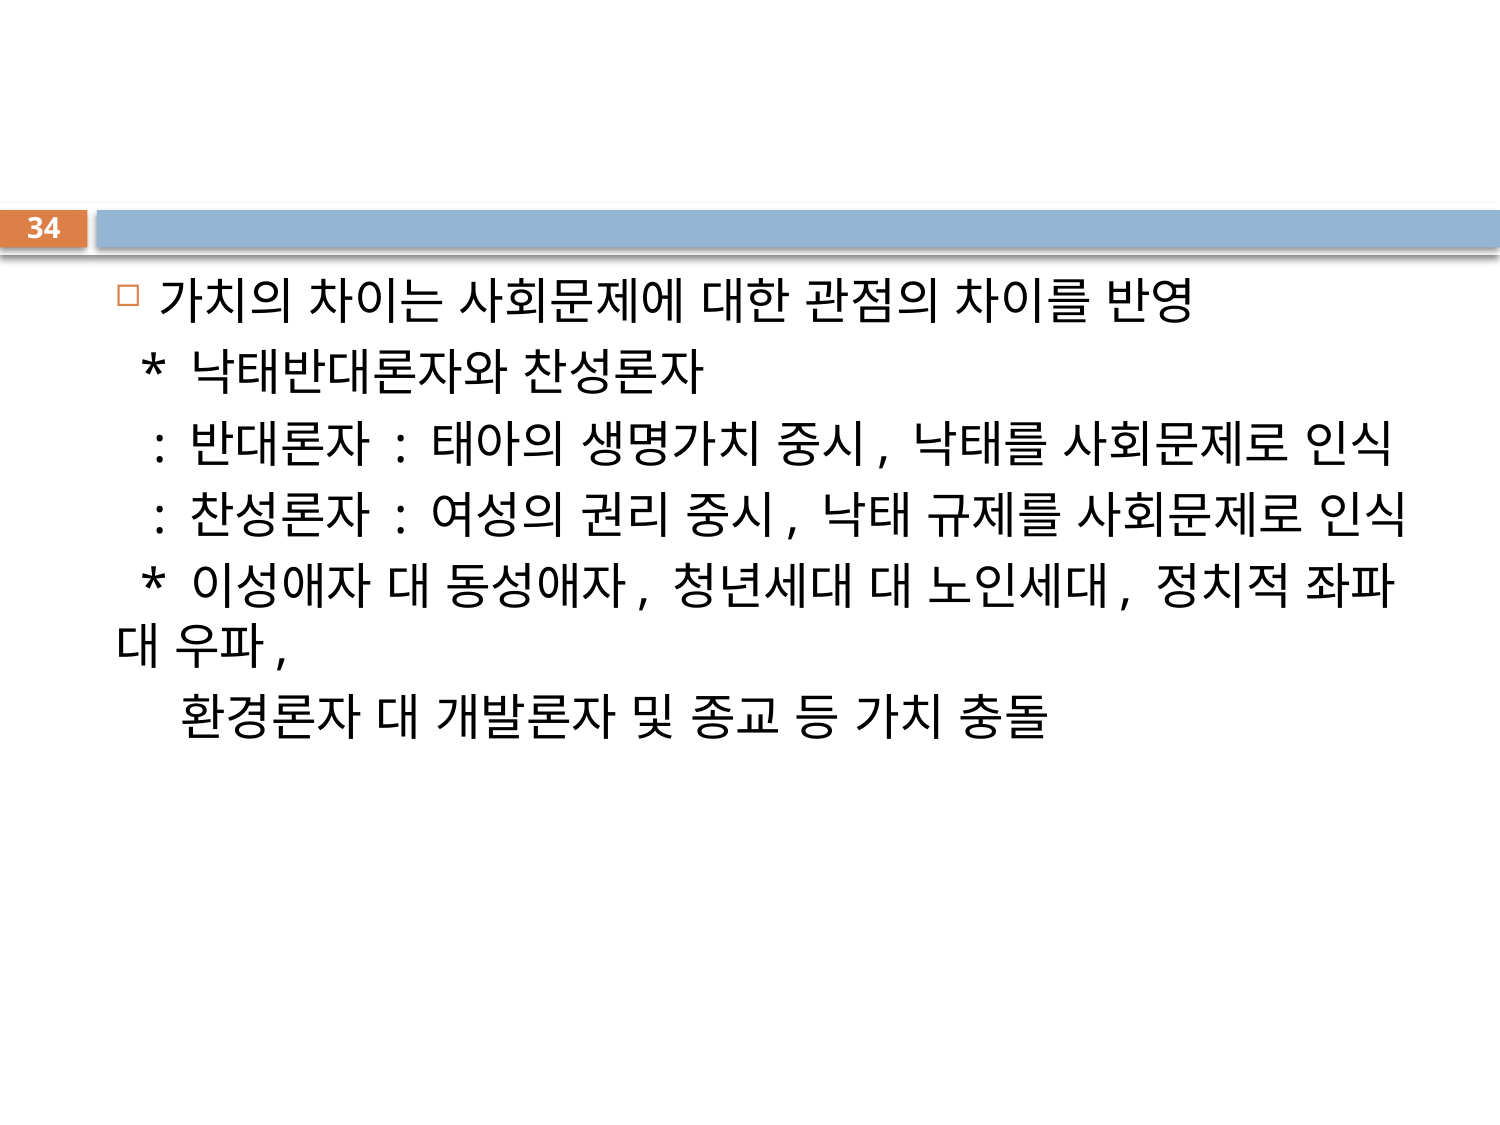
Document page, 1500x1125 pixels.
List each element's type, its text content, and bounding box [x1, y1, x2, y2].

slide_number 34 [0, 208, 88, 249]
list 가치의 차이는 사회문제에 대한 관점의 차이를 반영 * 낙태반대론자와 찬성론자 : 반대론자 : 태아의 생명가치 중시, 낙태를 사회문제로 인식 : 찬성론자 : 여성의 권리 중시, 낙태 규제를 사회문제로 인식 * 이성애자 대 동성애자, 청년세대 대 노인세대, 정치적 좌파 대 우파, 환경론자 대 개발론자 및 종교 등 가치 충돌 [100, 262, 1438, 1000]
